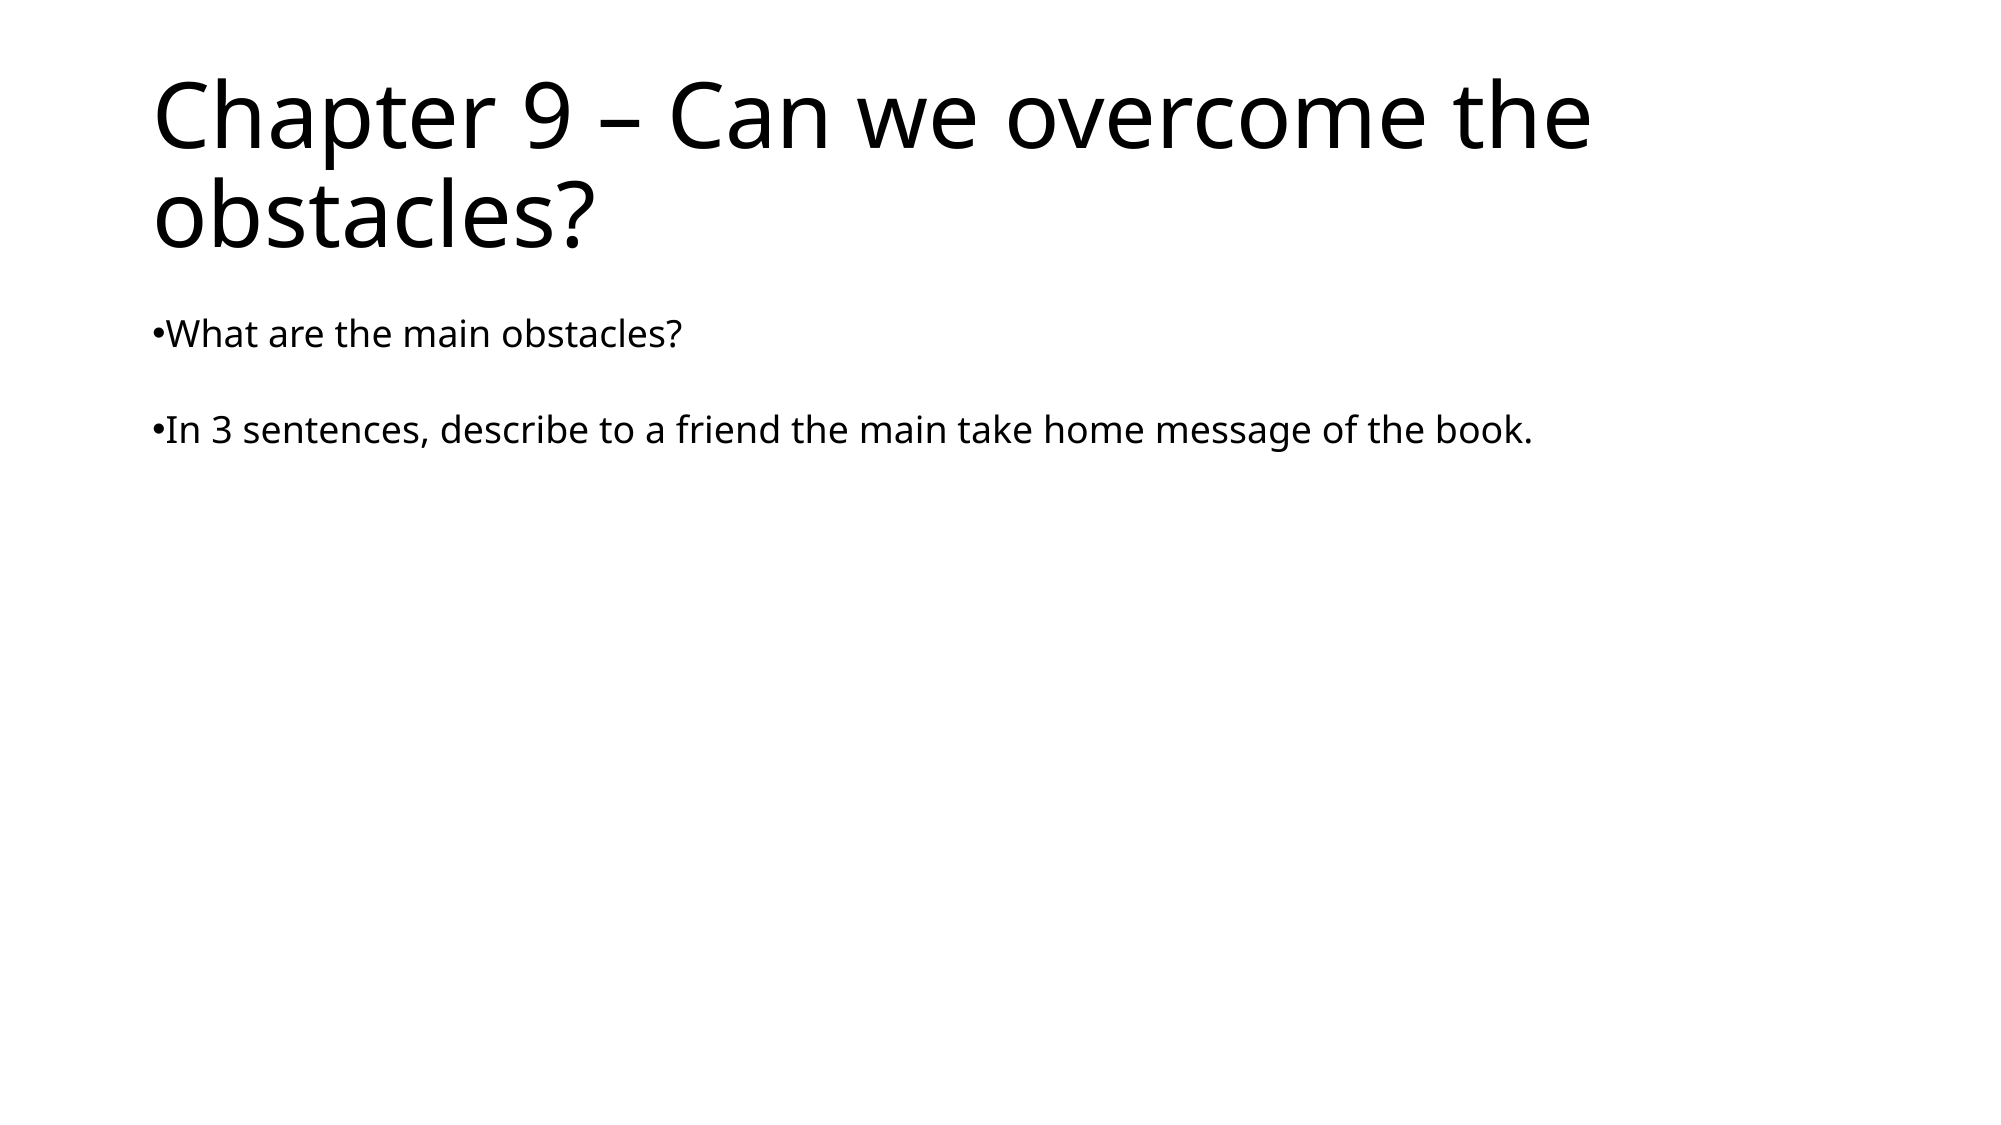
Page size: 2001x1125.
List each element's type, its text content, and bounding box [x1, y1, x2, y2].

title Chapter 9 – Can we overcome the obstacles? [137, 59, 1863, 278]
list What are the main obstacles? In 3 sentences, describe to a friend the main take home message of the book. [137, 299, 1863, 1014]
